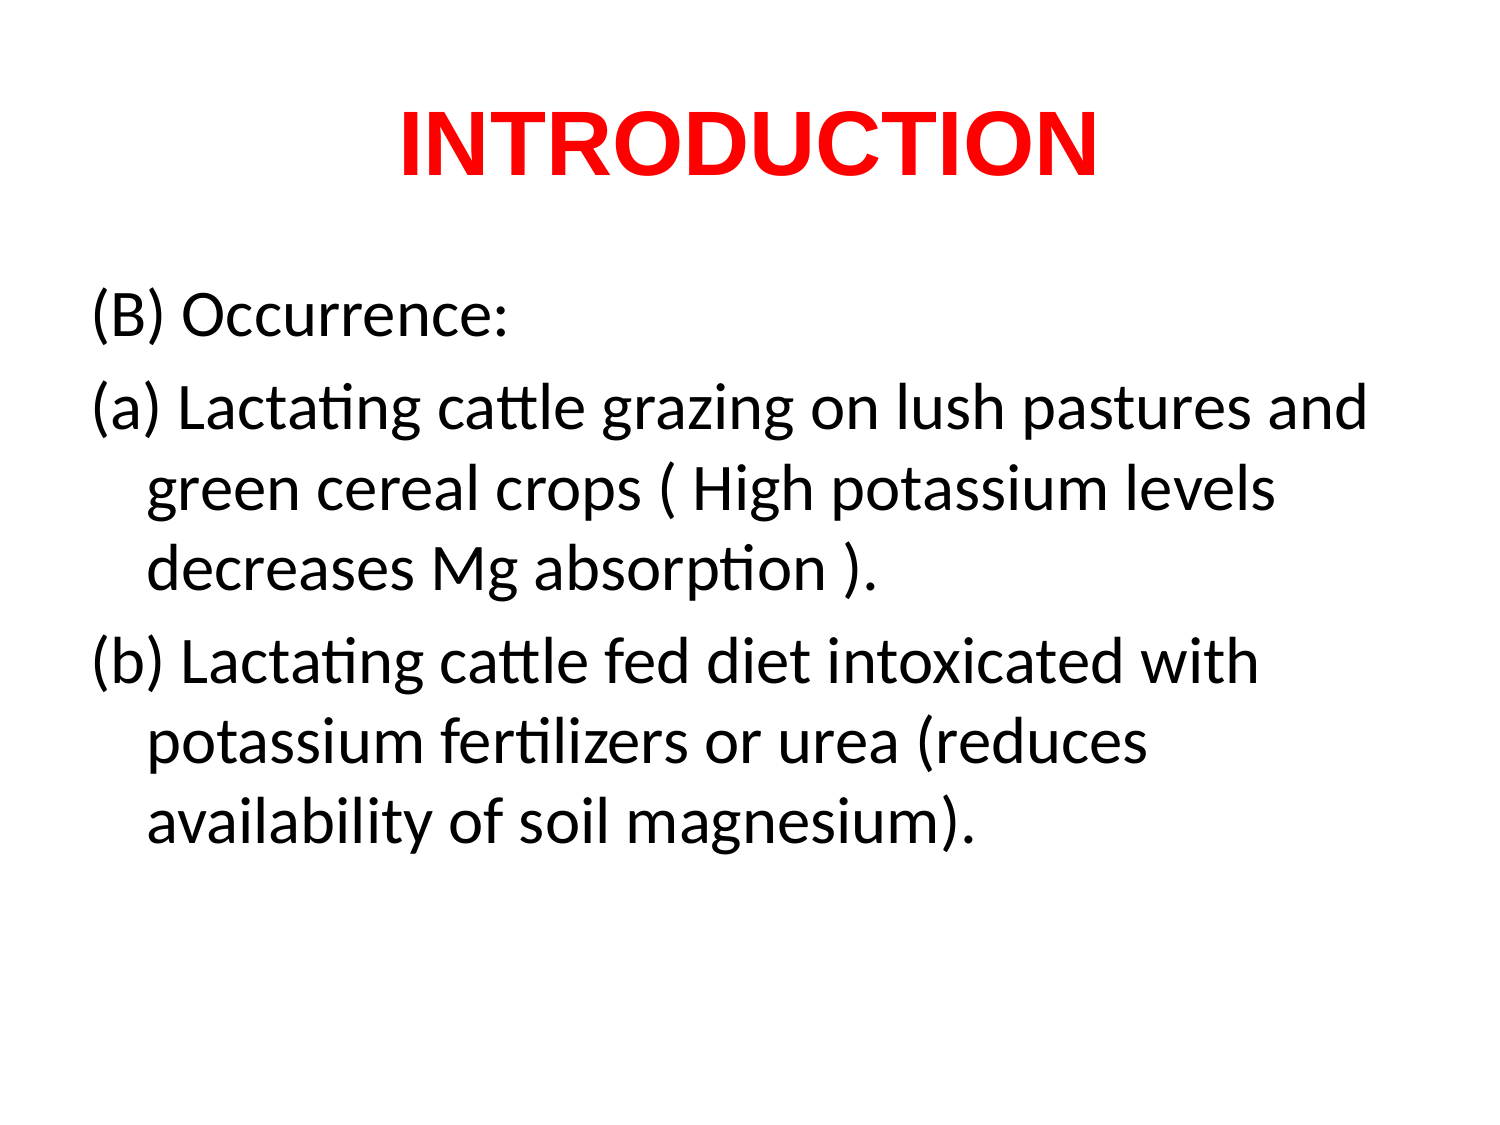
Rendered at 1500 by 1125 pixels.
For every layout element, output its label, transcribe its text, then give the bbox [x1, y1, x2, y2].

list (B) Occurrence: (a) Lactating cattle grazing on lush pastures and green cereal crops ( High potassium levels decreases Mg absorption ). (b) Lactating cattle fed diet intoxicated with potassium fertilizers or urea (reduces availability of soil magnesium). [75, 262, 1425, 1005]
title INTRODUCTION [75, 45, 1425, 233]
